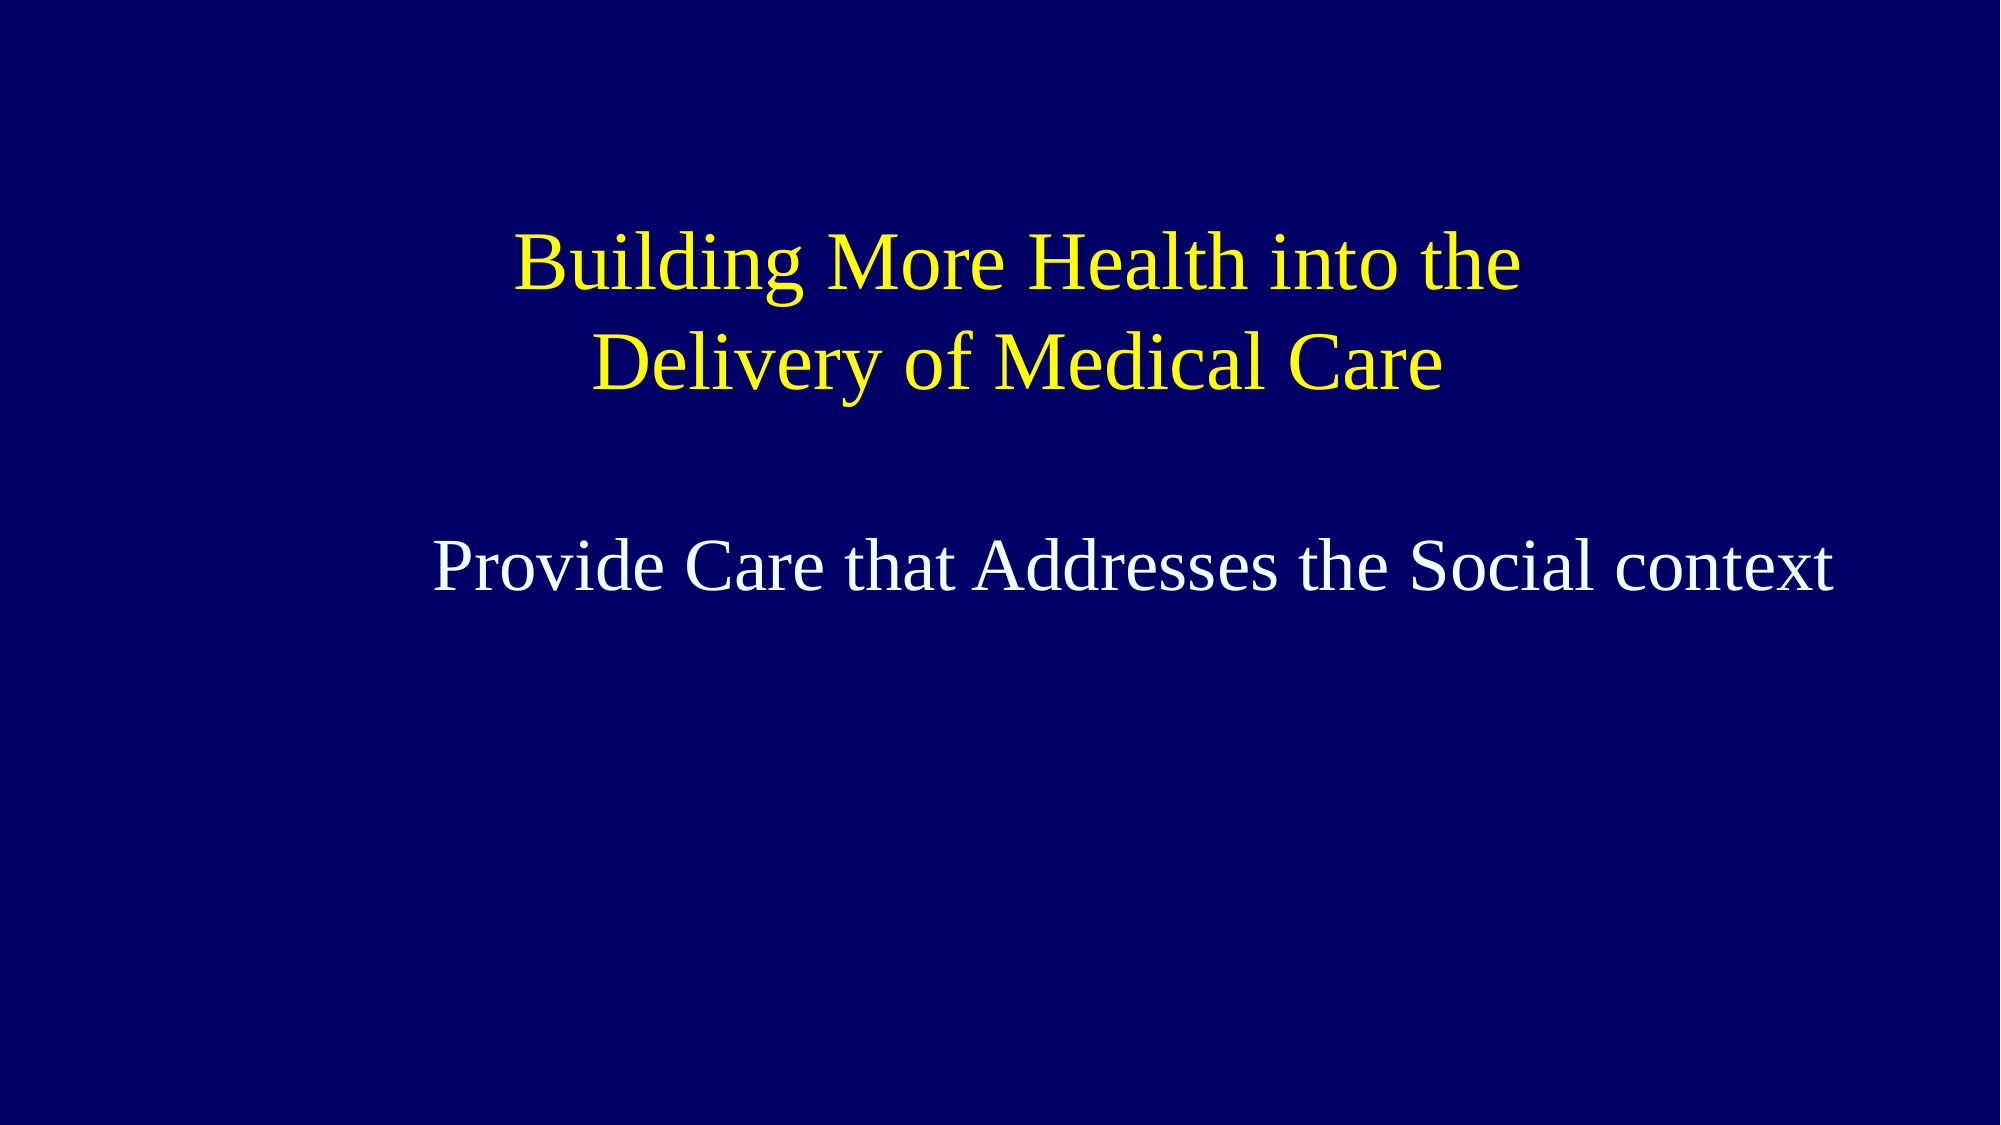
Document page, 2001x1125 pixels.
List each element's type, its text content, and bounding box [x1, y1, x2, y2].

title Building More Health into the Delivery of Medical Care [375, 174, 1663, 412]
list Provide Care that Addresses the Social context [300, 412, 1913, 1088]
